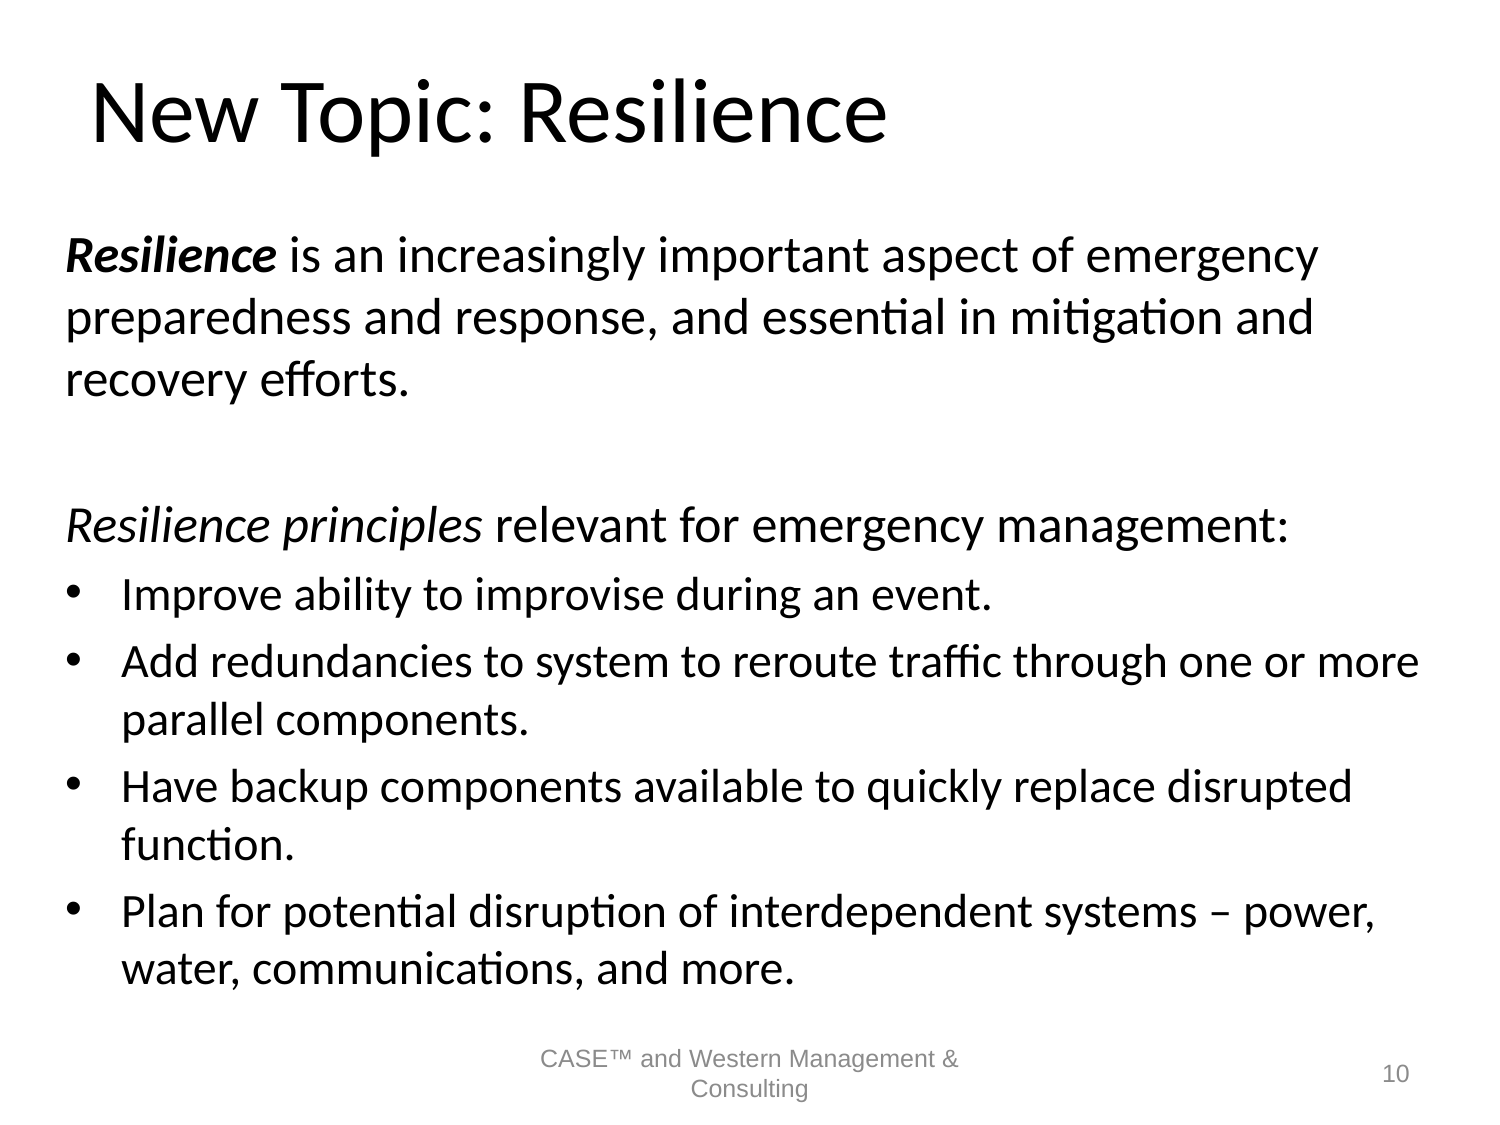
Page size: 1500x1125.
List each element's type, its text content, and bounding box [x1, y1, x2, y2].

slide_number 10 [1074, 1042, 1425, 1103]
footer CASE™ and Western Management & Consulting [512, 1042, 988, 1103]
list Resilience is an increasingly important aspect of emergency preparedness and response, and essential in mitigation and recovery efforts. Resilience principles relevant for emergency management: Improve ability to improvise during an event. Add redundancies to system to reroute traffic through one or more parallel components. Have backup components available to quickly replace disrupted function. Plan for potential disruption of interdependent systems – power, water, communications, and more. [50, 212, 1475, 1063]
title New Topic: Resilience [75, 24, 1425, 188]
